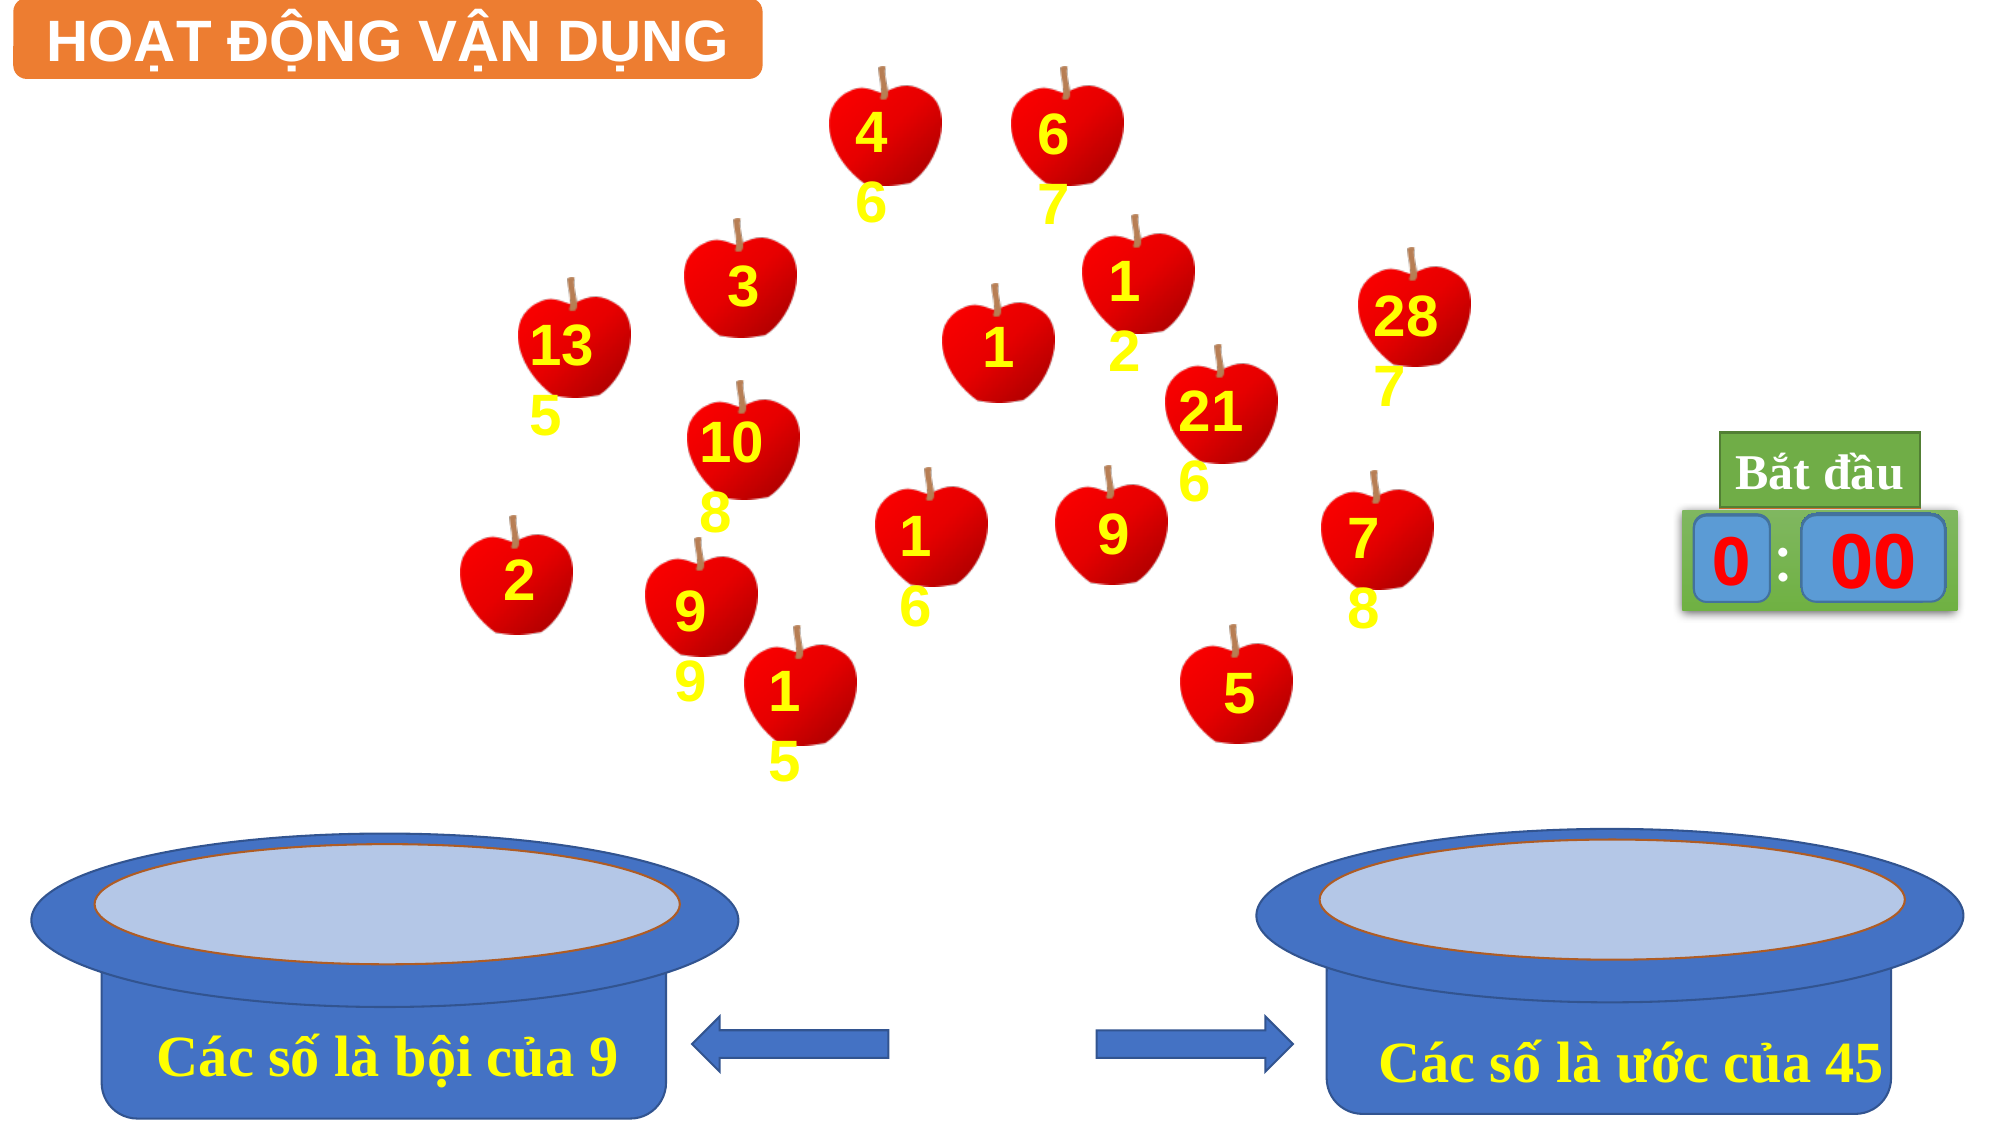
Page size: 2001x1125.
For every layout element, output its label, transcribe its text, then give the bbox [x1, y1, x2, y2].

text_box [1256, 828, 1964, 1114]
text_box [1180, 624, 1293, 744]
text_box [1358, 247, 1483, 367]
text_box HOẠT ĐỘNG VẬN DỤNG [12, 0, 764, 80]
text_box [460, 515, 573, 635]
text_box 0 [1692, 514, 1771, 603]
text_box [829, 66, 942, 186]
text_box Bắt đầu [1719, 431, 1921, 508]
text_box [684, 218, 797, 338]
text_box 00 [1800, 514, 1946, 603]
text_box [1682, 510, 1958, 611]
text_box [1055, 465, 1168, 585]
picture [1543, 1114, 1887, 1125]
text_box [1321, 470, 1434, 590]
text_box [1082, 214, 1195, 334]
text_box [1095, 1029, 1256, 1059]
text_box [739, 1029, 890, 1059]
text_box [875, 467, 988, 587]
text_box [942, 283, 1055, 403]
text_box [743, 626, 857, 746]
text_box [1163, 344, 1285, 465]
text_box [645, 537, 758, 657]
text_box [31, 833, 739, 1119]
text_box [684, 380, 812, 500]
text_box : [1759, 508, 1802, 605]
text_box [514, 277, 637, 398]
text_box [1011, 66, 1124, 186]
